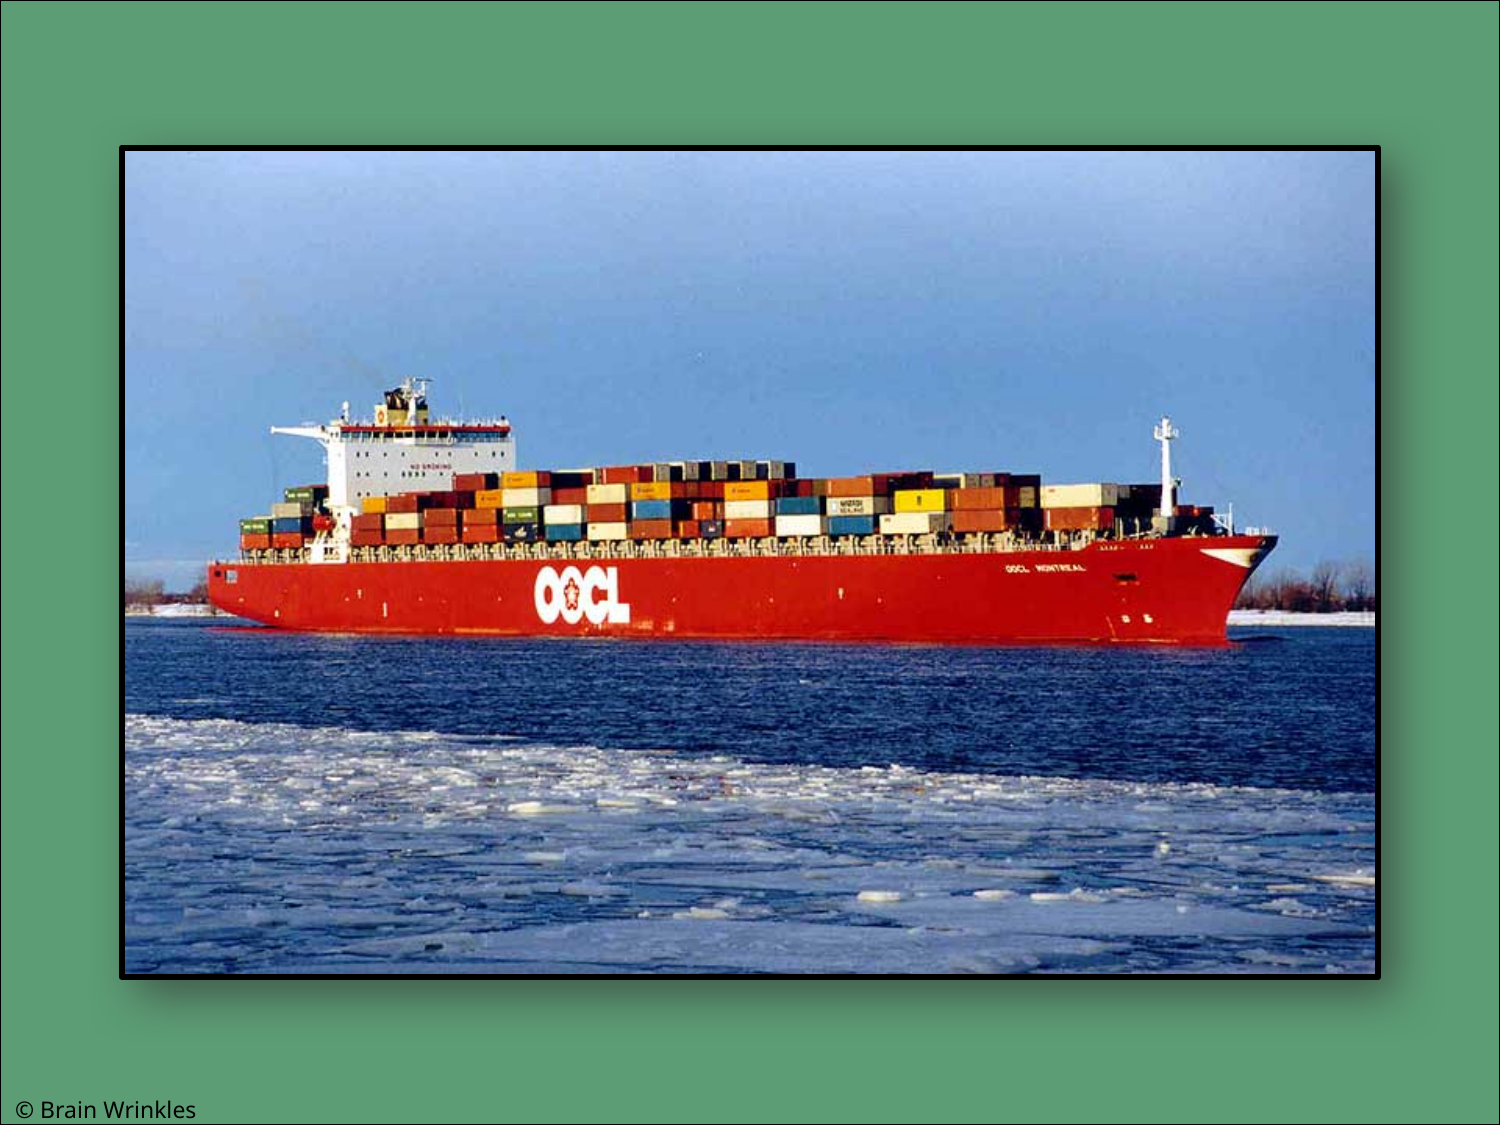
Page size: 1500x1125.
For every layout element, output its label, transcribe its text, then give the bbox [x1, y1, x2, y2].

text_box [0, 0, 1500, 1125]
picture [124, 150, 1376, 975]
text_box © Brain Wrinkles [0, 1088, 327, 1125]
